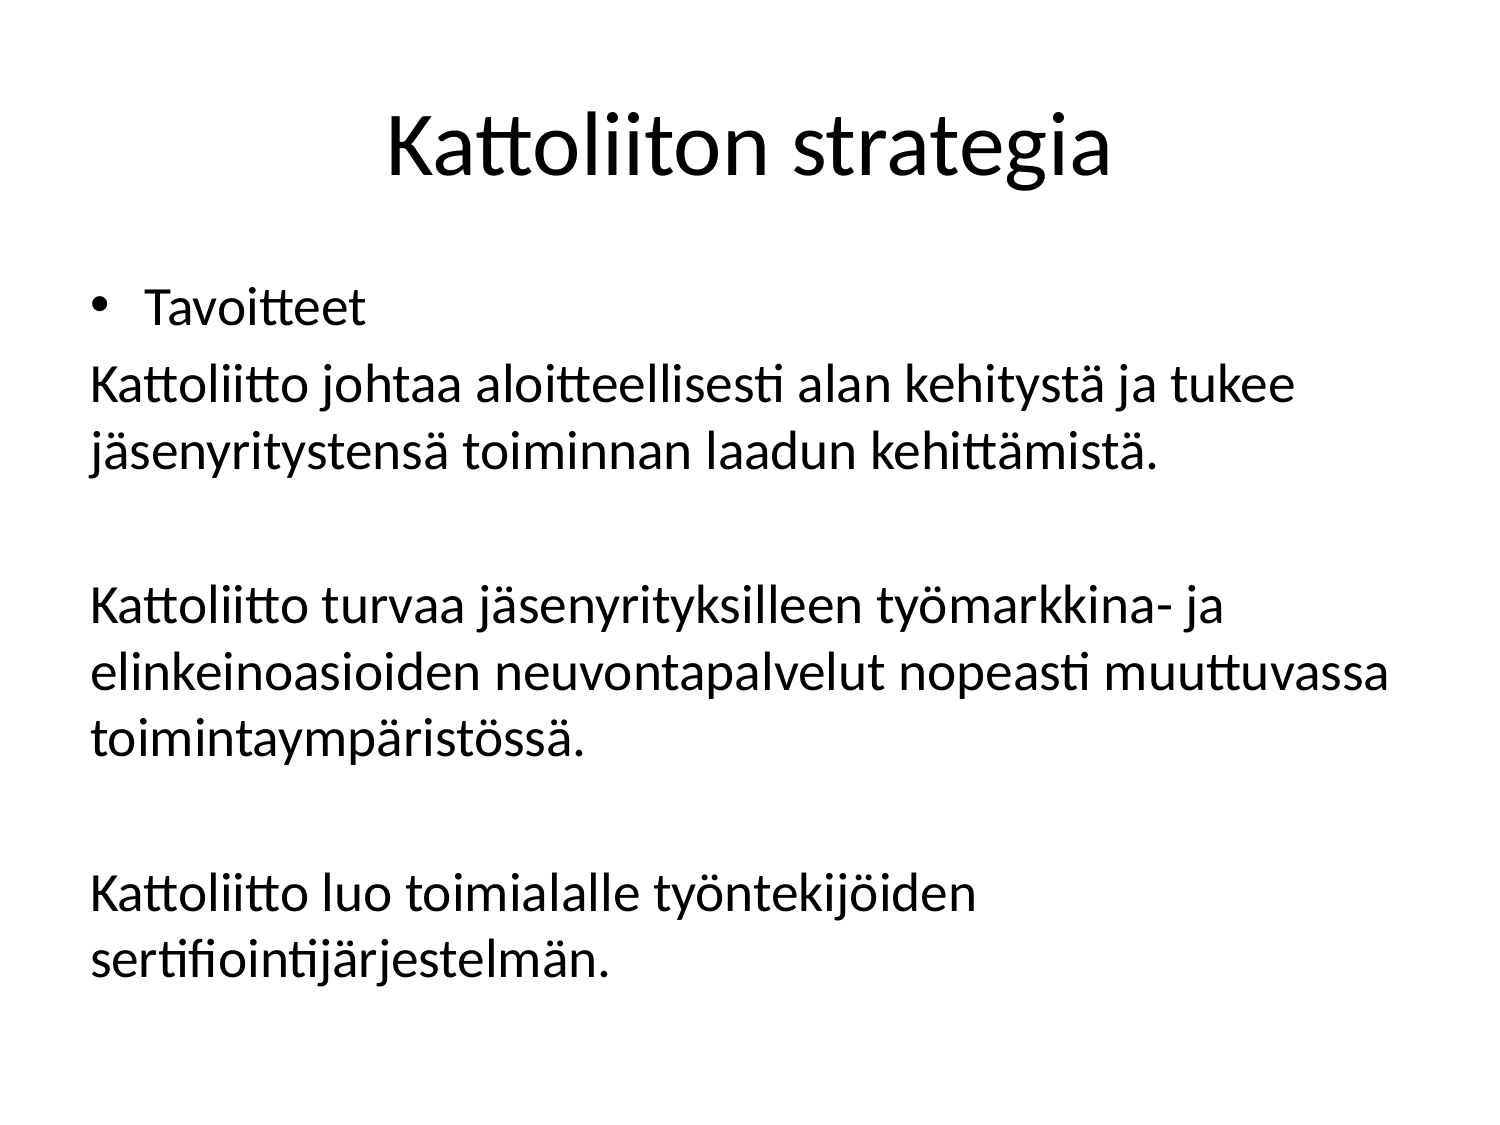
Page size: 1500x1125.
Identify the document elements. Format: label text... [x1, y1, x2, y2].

title Kattoliiton strategia [75, 45, 1425, 233]
list Tavoitteet Kattoliitto johtaa aloitteellisesti alan kehitystä ja tukee jäsenyritystensä toiminnan laadun kehittämistä. Kattoliitto turvaa jäsenyrityksilleen työmarkkina- ja elinkeinoasioiden neuvontapalvelut nopeasti muuttuvassa toimintaympäristössä. Kattoliitto luo toimialalle työntekijöiden sertifiointijärjestelmän. [75, 262, 1425, 1005]
